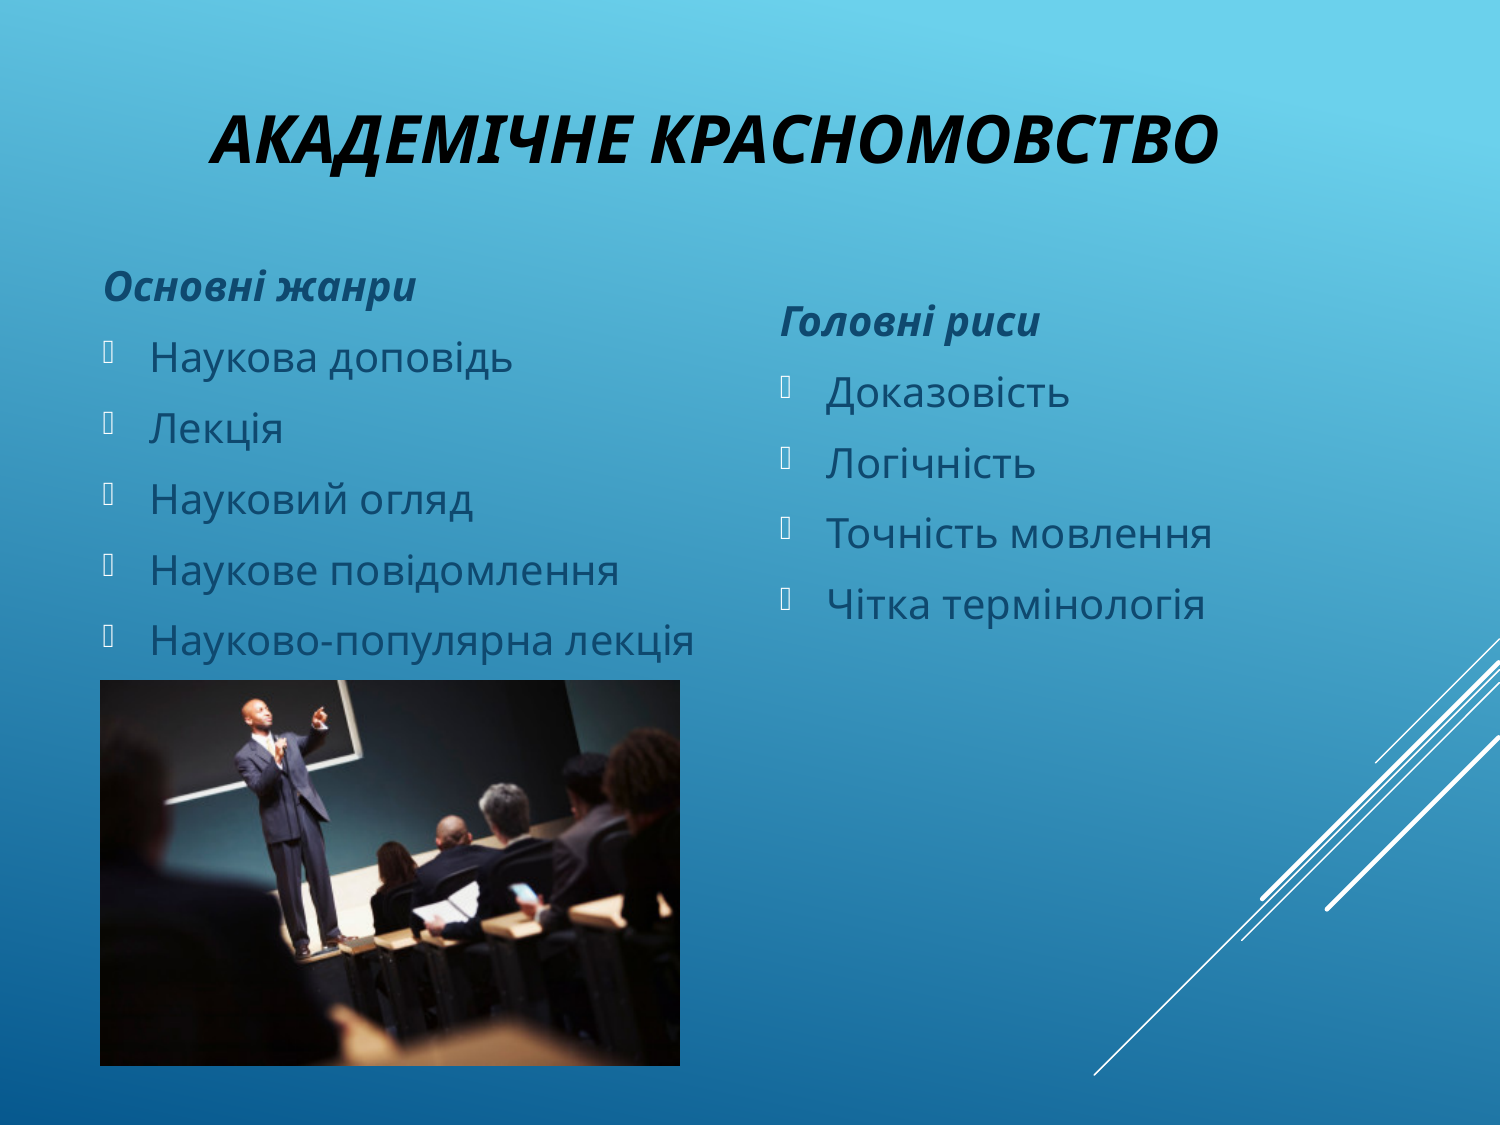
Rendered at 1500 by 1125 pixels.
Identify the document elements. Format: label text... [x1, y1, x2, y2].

list Головні риси Доказовість Логічність Точність мовлення Чітка термінологія [764, 218, 1413, 705]
list Основні жанри Наукова доповідь Лекція Науковий огляд Наукове повідомлення Науково-популярна лекція [87, 218, 736, 706]
picture [100, 680, 680, 1066]
title Академічне красномовство [197, 54, 1274, 219]
